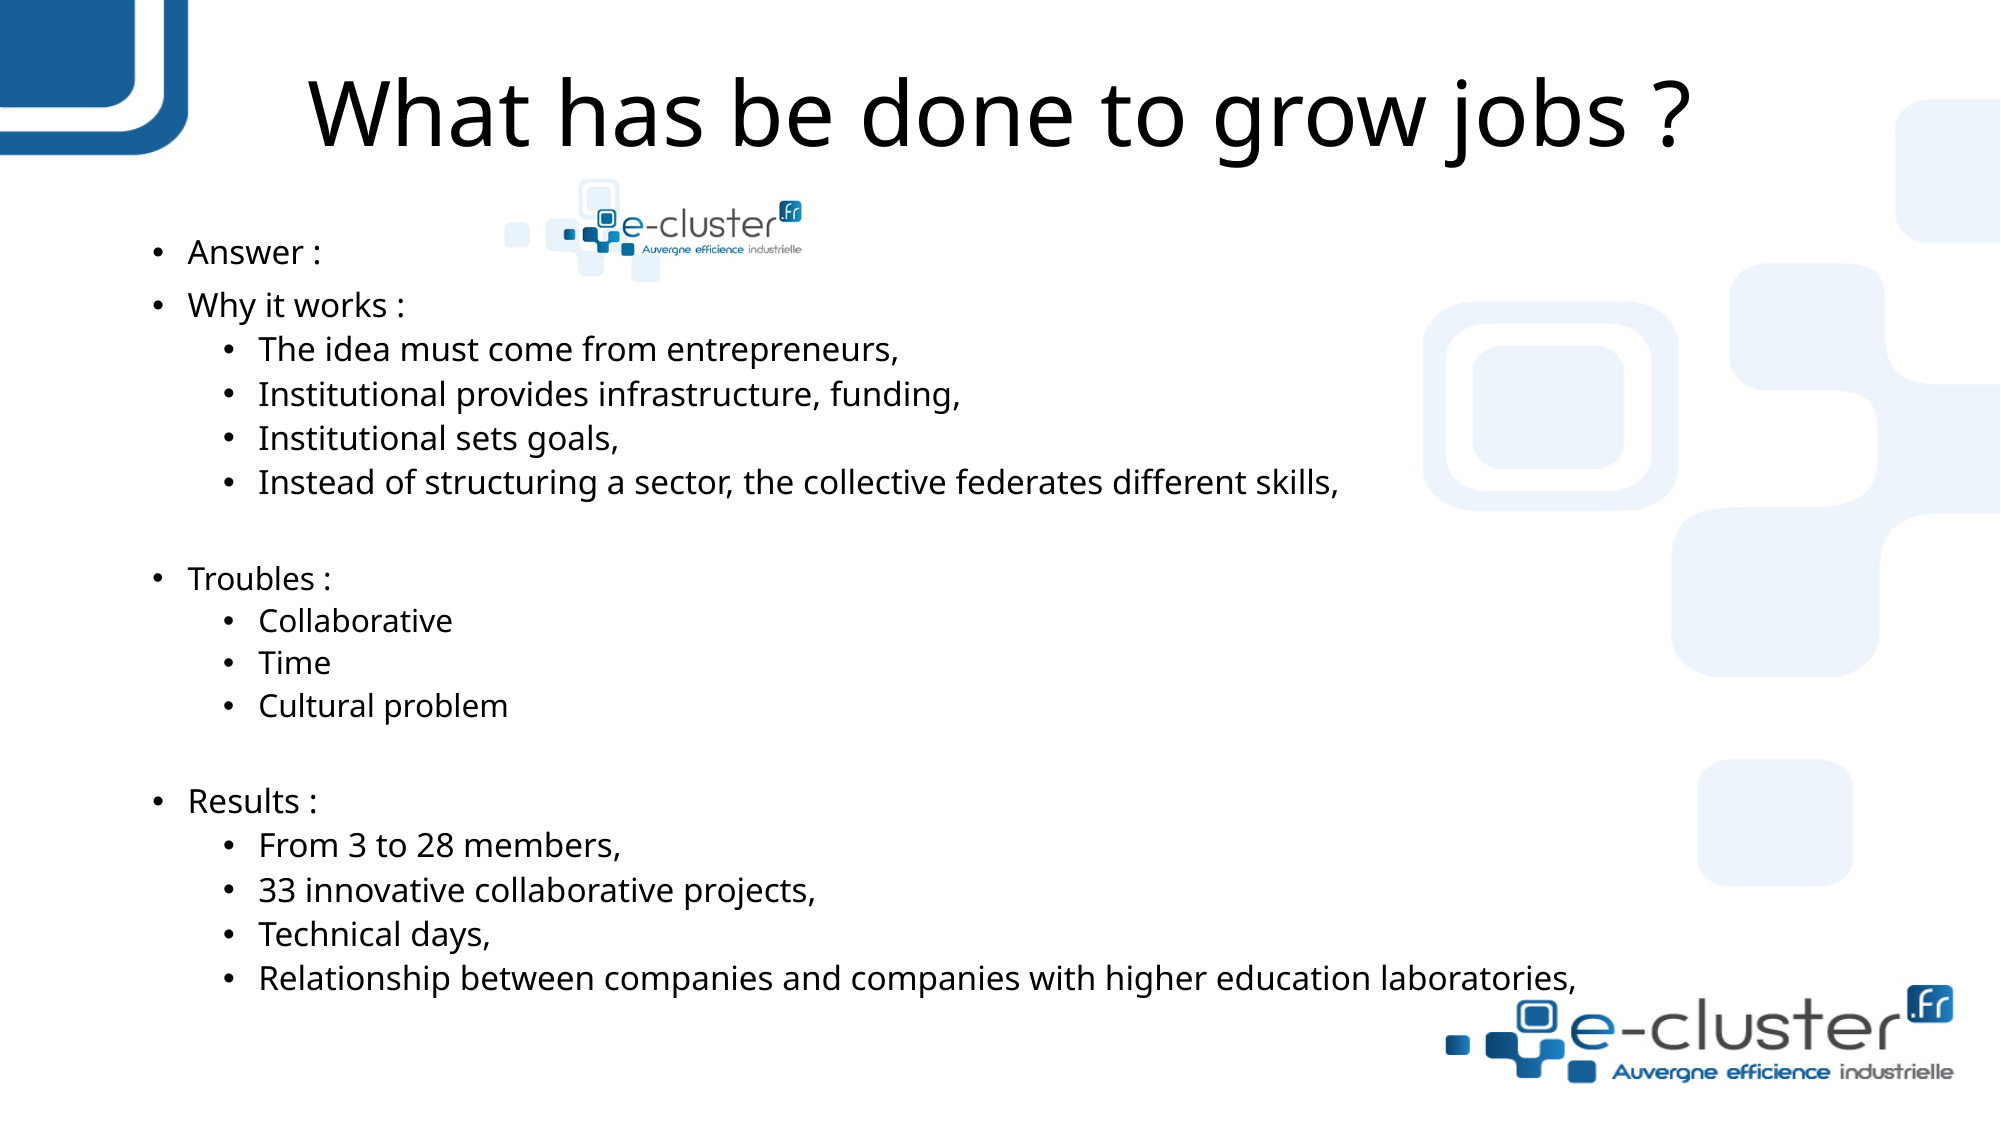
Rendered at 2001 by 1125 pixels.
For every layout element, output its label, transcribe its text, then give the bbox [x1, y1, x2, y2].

list Answer : Why it works : The idea must come from entrepreneurs, Institutional provides infrastructure, funding, Institutional sets goals, Instead of structuring a sector, the collective federates different skills, Troubles : Collaborative Time Cultural problem Results : From 3 to 28 members, 33 innovative collaborative projects, Technical days, Relationship between companies and companies with higher education laboratories, [137, 228, 1863, 1014]
title What has be done to grow jobs ? [137, 59, 1863, 174]
picture [0, 0, 2001, 1125]
